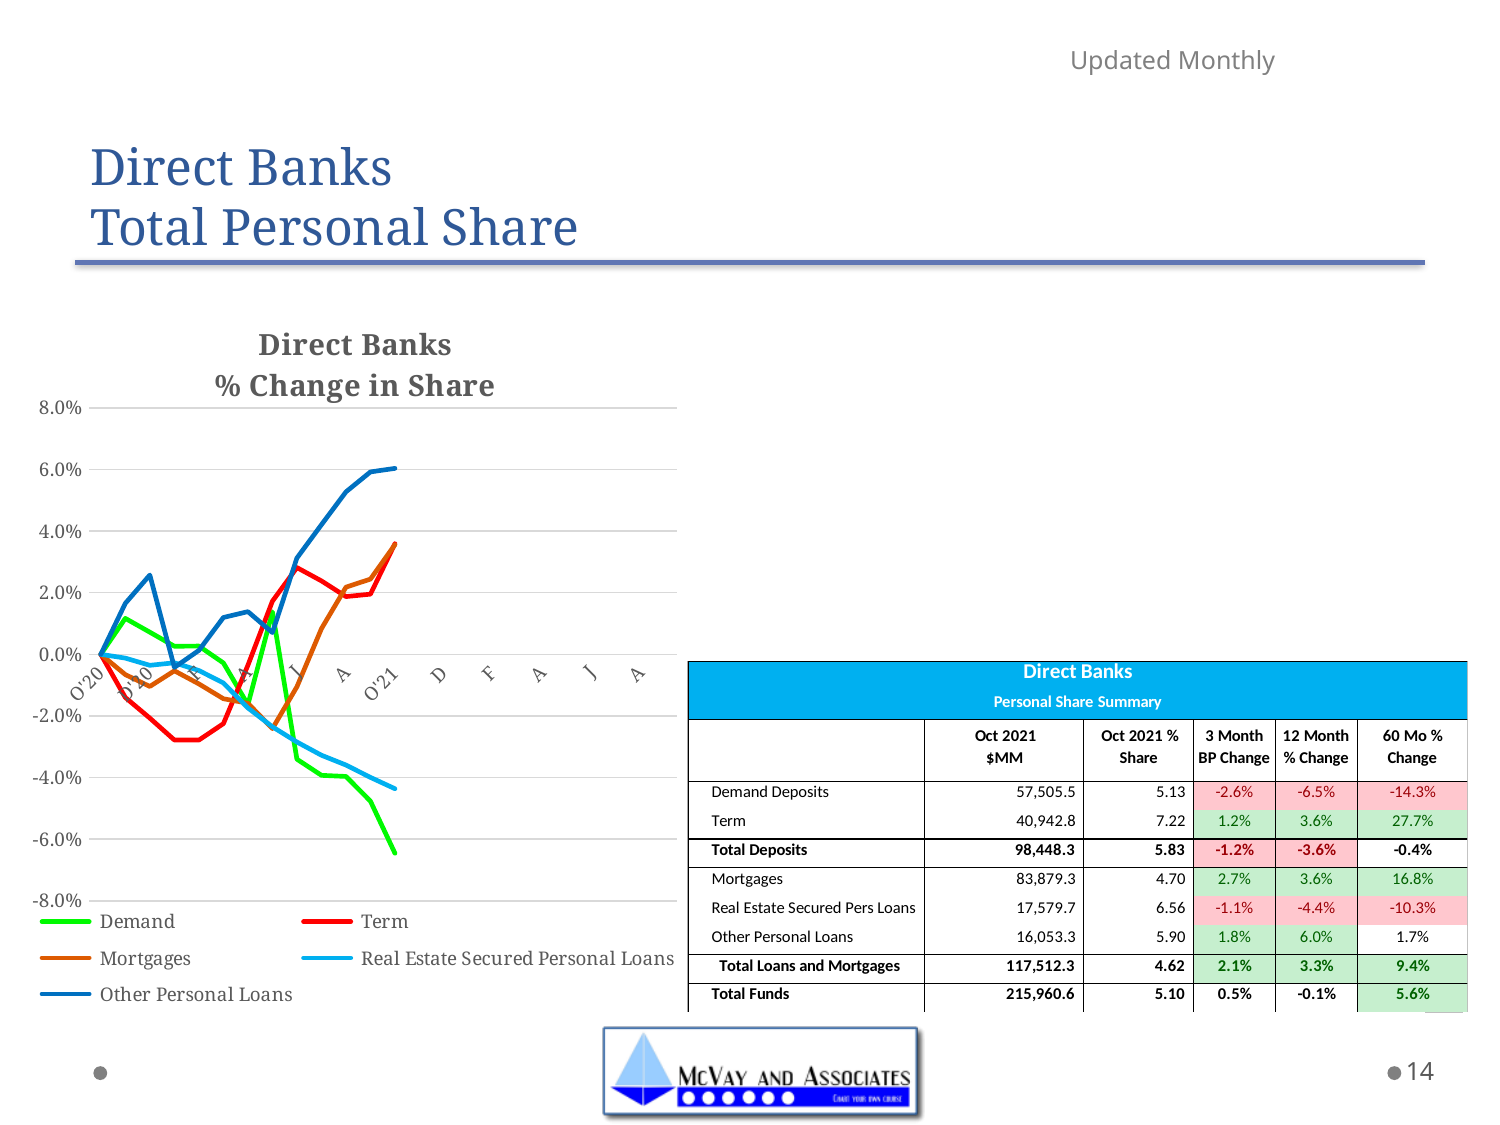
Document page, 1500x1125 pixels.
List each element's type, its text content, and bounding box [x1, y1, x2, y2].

slide_number 14 [1401, 1042, 1494, 1103]
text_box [687, 660, 1469, 1014]
text_box Updated Monthly [1055, 37, 1291, 83]
title Direct Banks Total Personal Share [75, 0, 775, 263]
chart [10, 292, 701, 1030]
